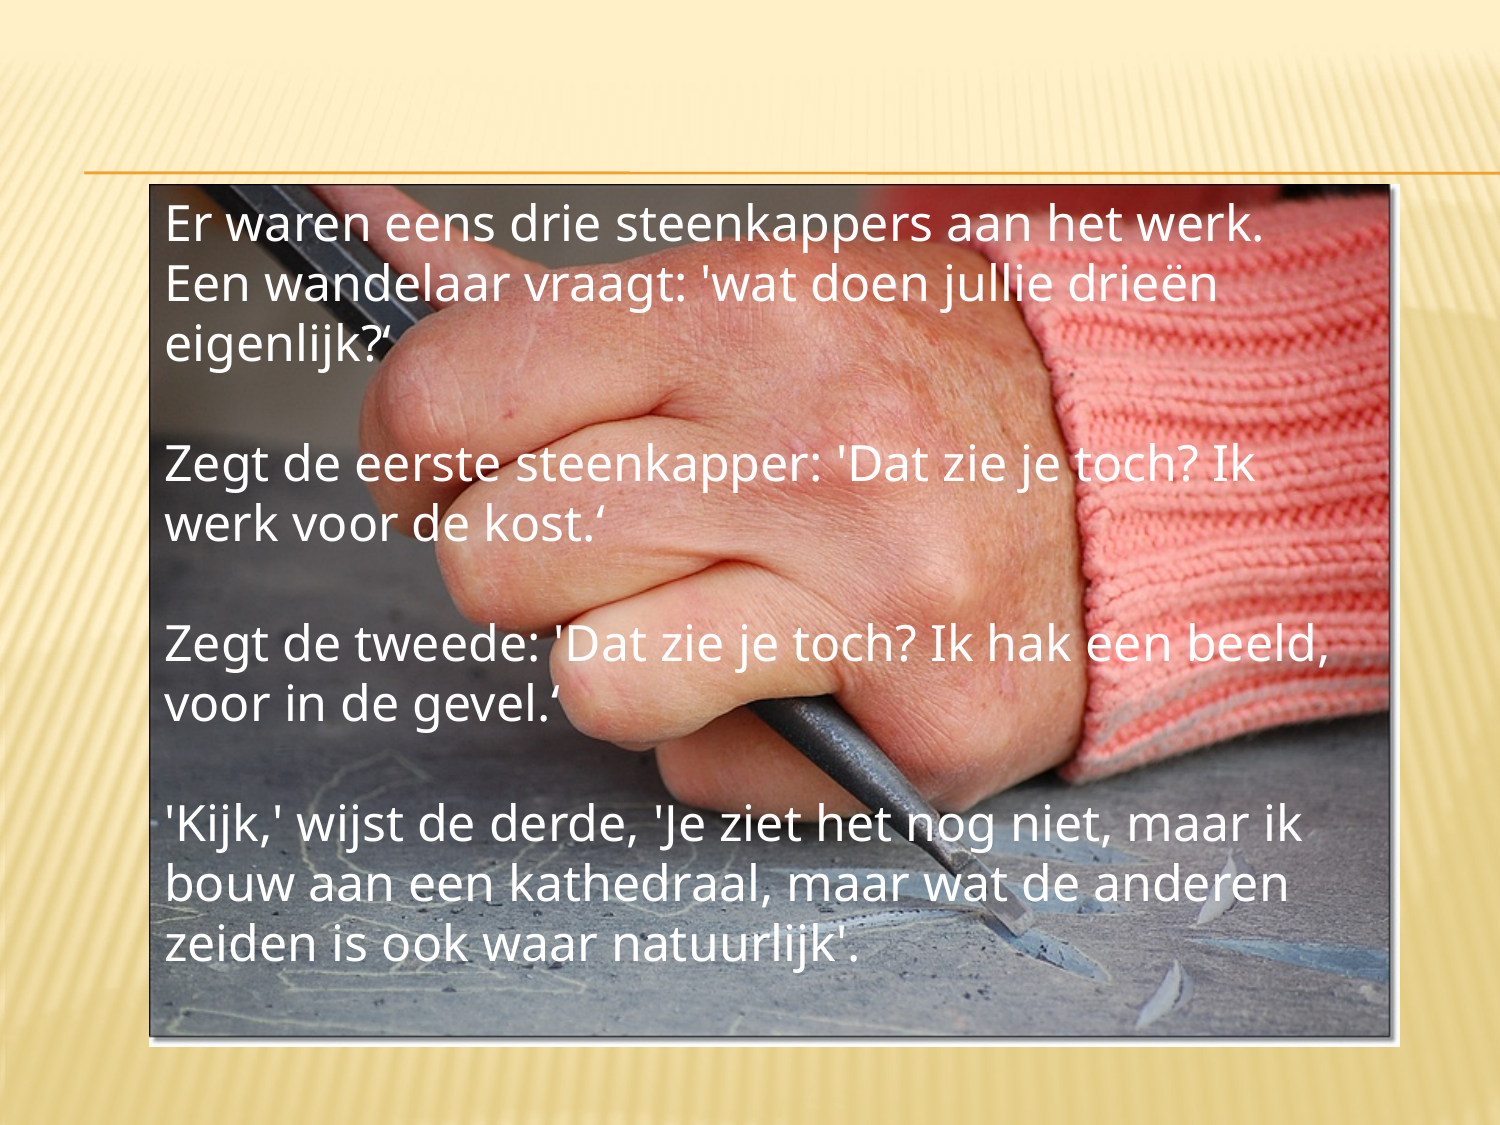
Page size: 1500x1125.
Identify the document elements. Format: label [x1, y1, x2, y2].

picture [149, 183, 1400, 1048]
